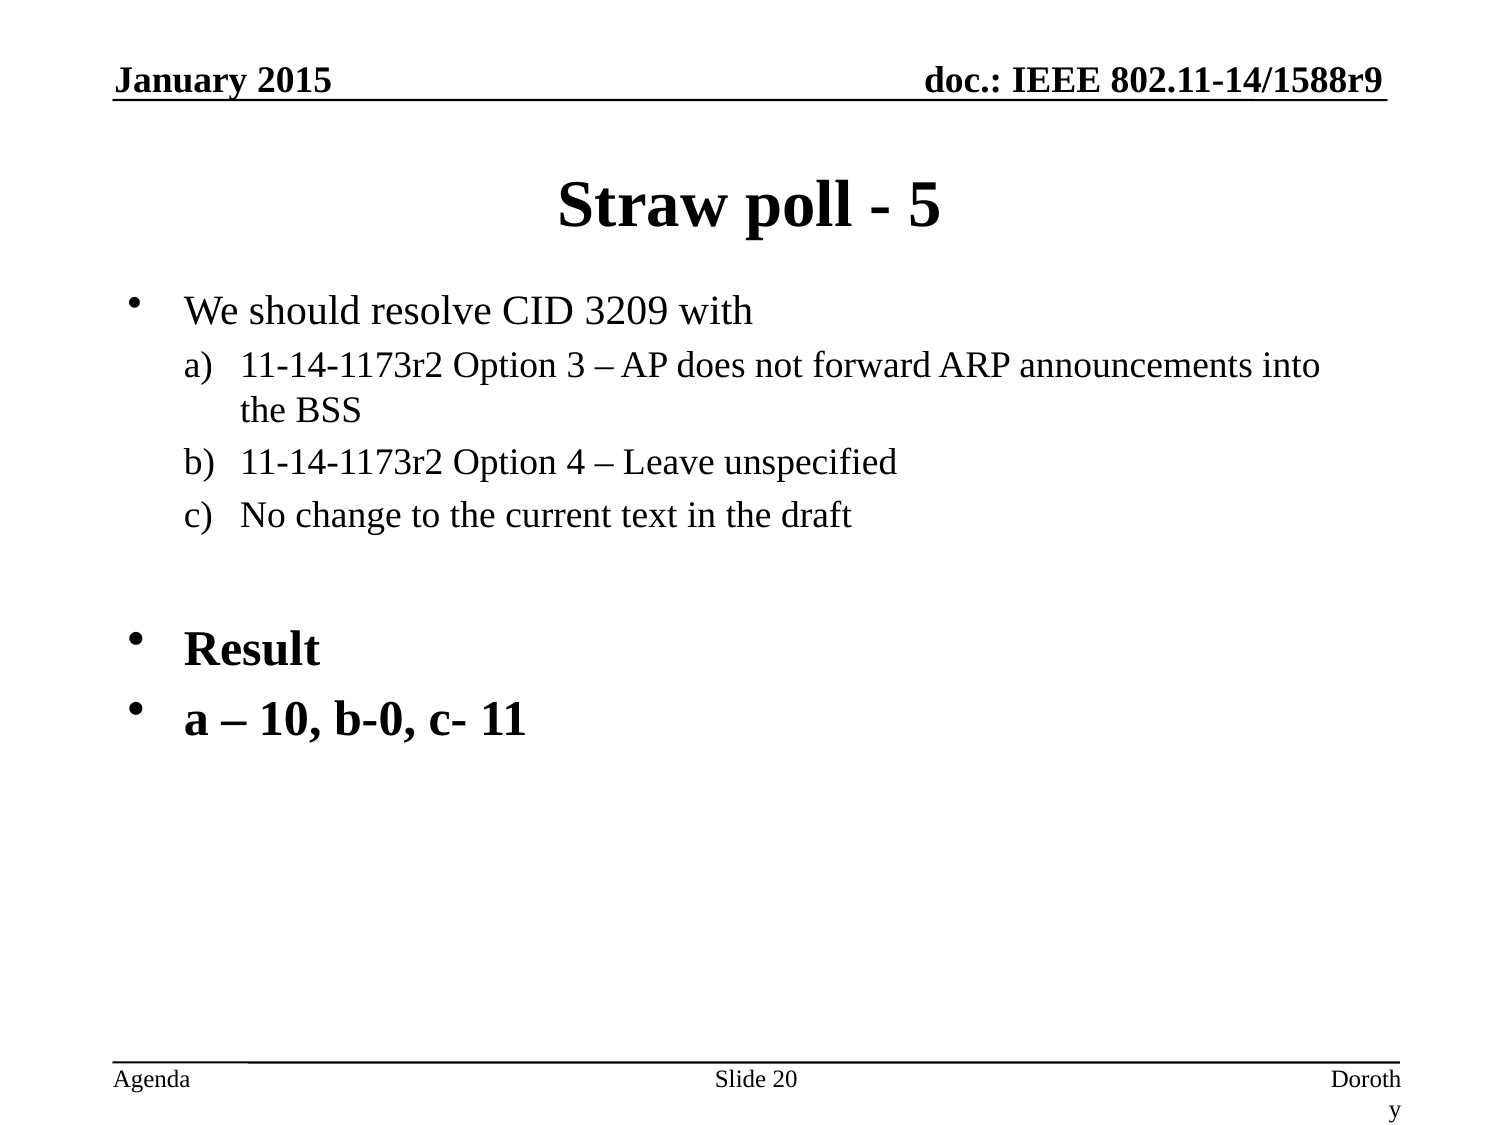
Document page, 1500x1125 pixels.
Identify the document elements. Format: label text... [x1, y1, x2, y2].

title Straw poll - 5 [112, 112, 1388, 275]
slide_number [114, 54, 425, 100]
slide_number Slide 20 [712, 1062, 800, 1093]
footer Dorothy Stanley, Aruba Networks [1325, 1062, 1402, 1093]
list We should resolve CID 3209 with 11-14-1173r2 Option 3 – AP does not forward ARP announcements into the BSS 11-14-1173r2 Option 4 – Leave unspecified No change to the current text in the draft Result a – 10, b-0, c- 11 [112, 275, 1388, 850]
